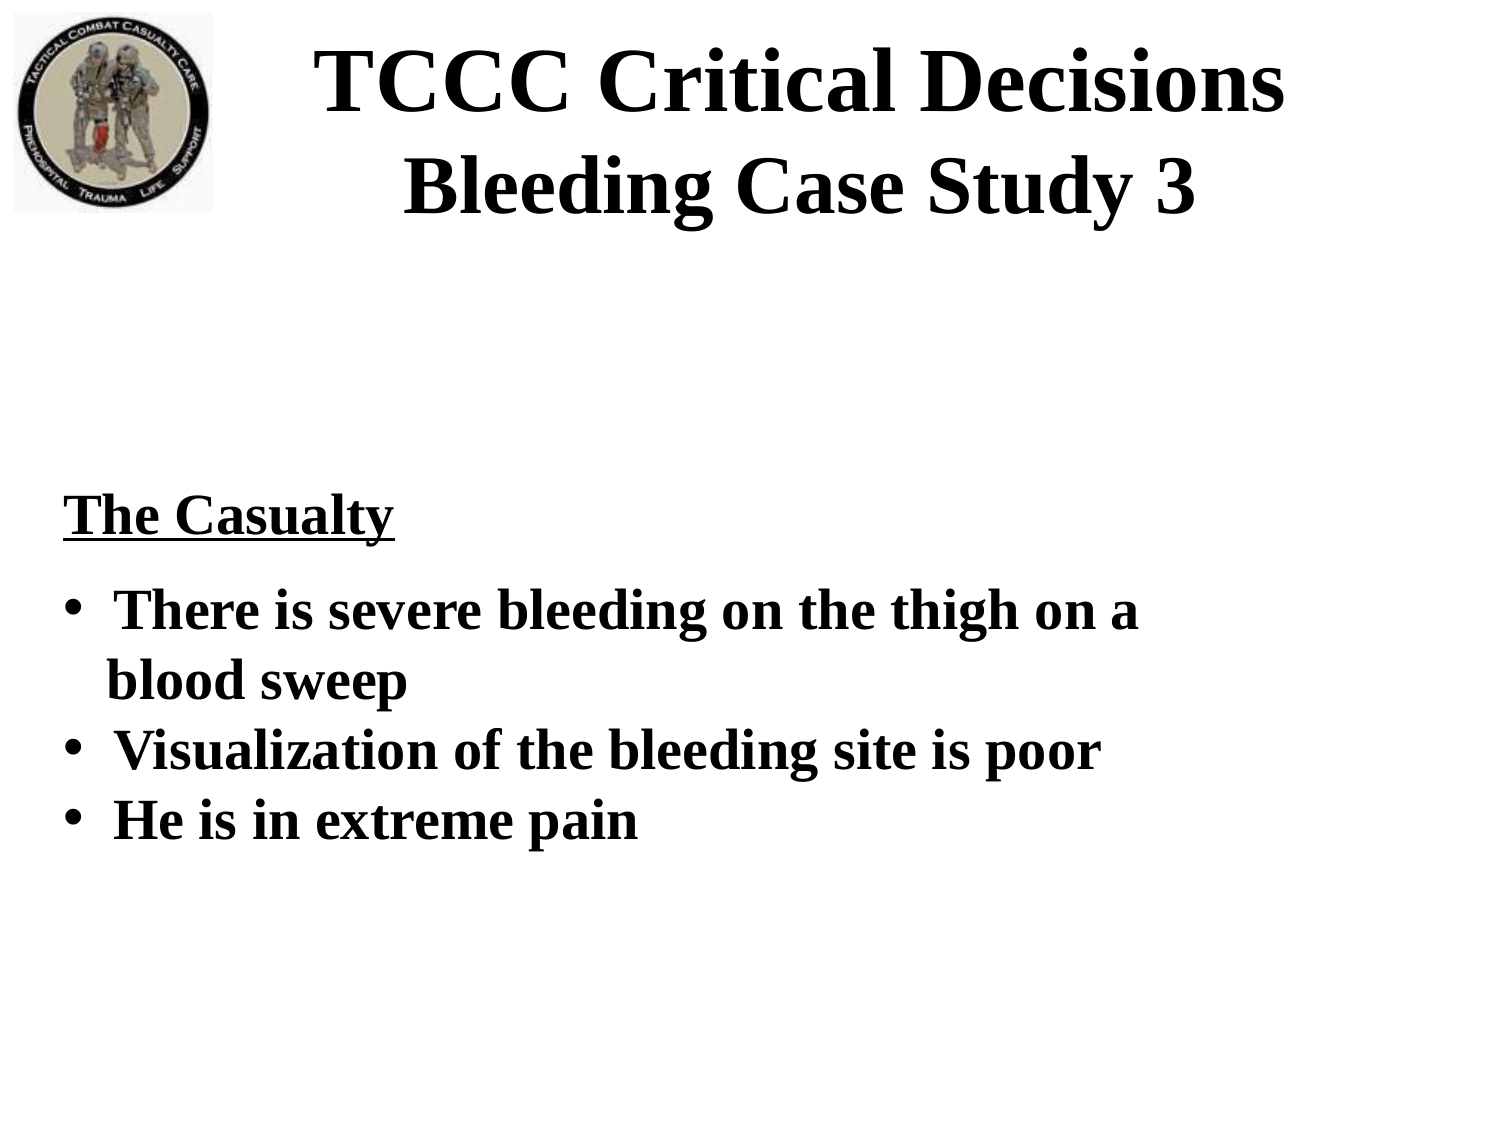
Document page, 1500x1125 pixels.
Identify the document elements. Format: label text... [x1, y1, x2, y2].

text_box The Casualty There is severe bleeding on the thigh on a blood sweep Visualization of the bleeding site is poor He is in extreme pain [48, 468, 1171, 859]
picture [13, 12, 213, 213]
text_box TCCC Critical Decisions Bleeding Case Study 3 [298, 12, 1303, 348]
